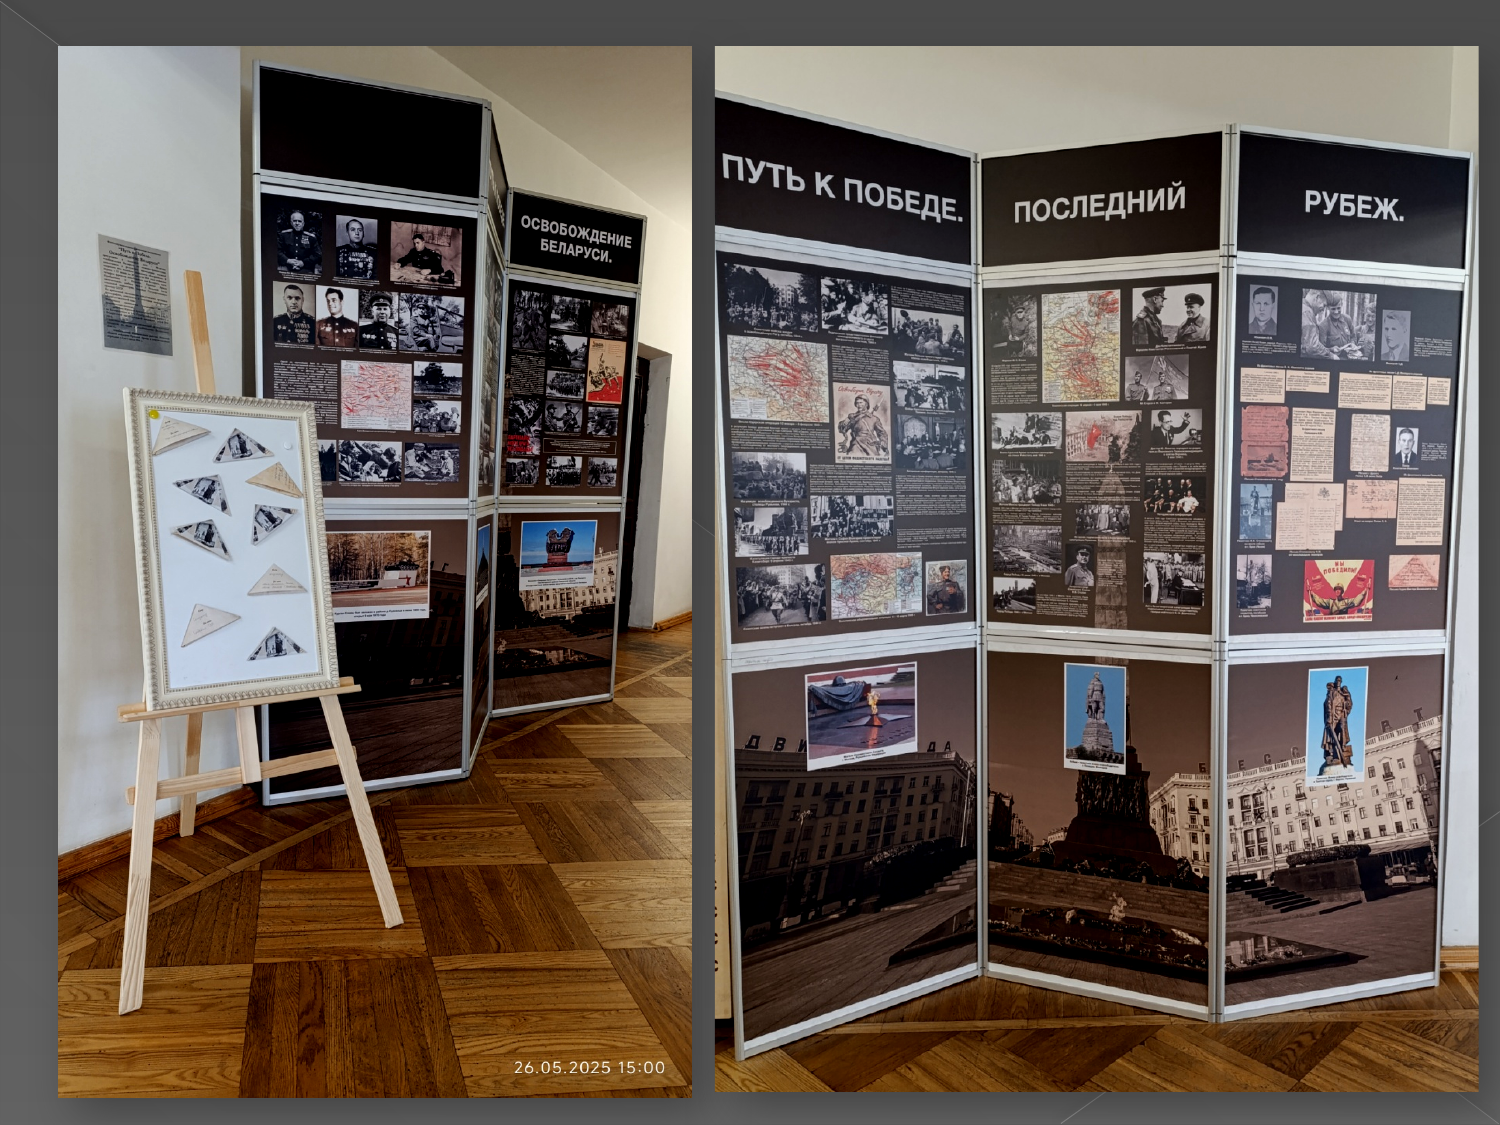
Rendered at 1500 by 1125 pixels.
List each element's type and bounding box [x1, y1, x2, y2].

picture [58, 46, 692, 1098]
picture [714, 46, 1479, 1093]
